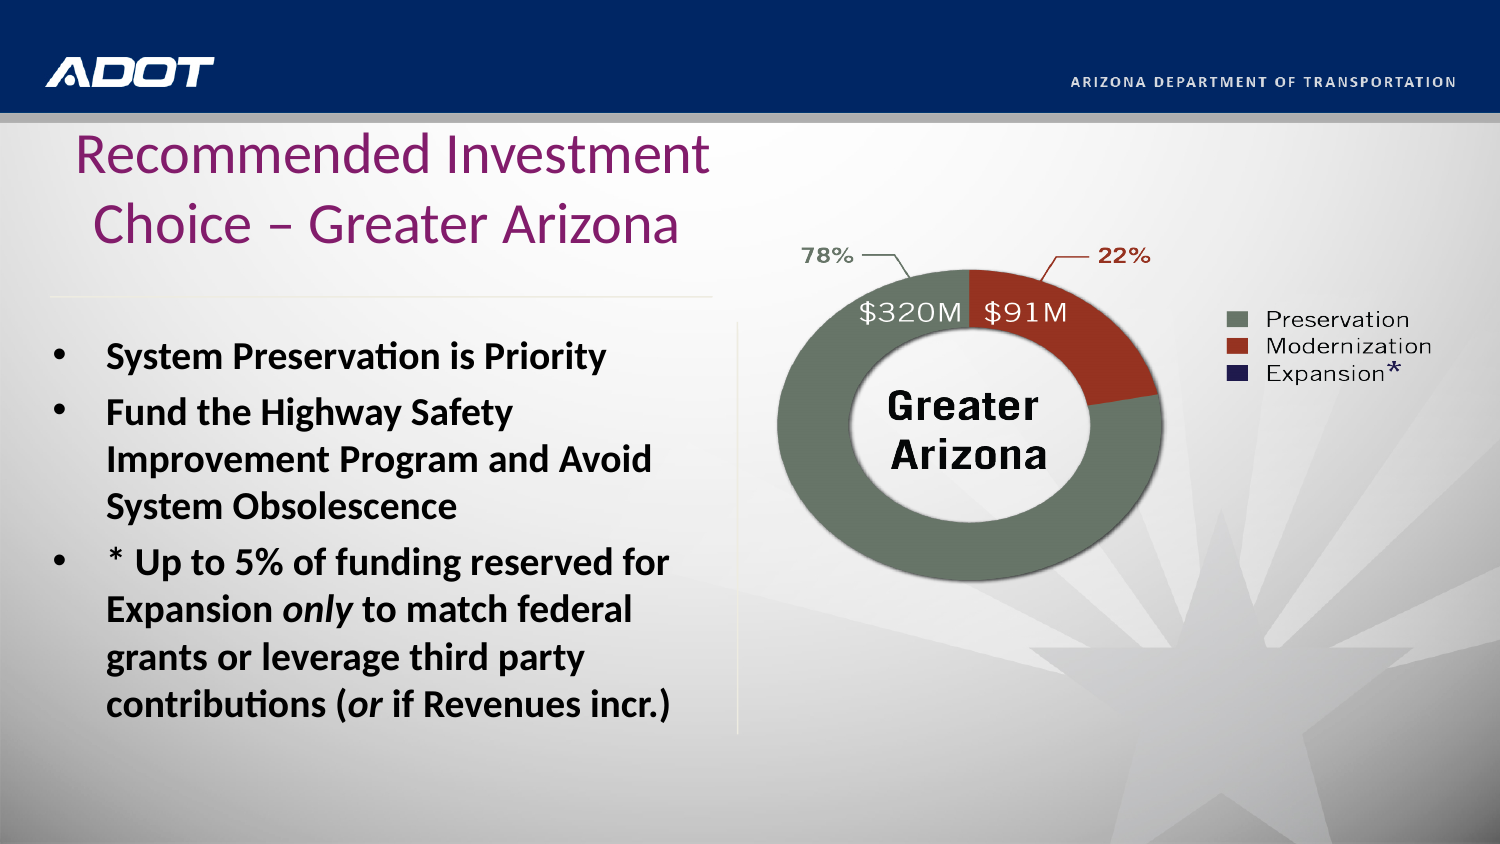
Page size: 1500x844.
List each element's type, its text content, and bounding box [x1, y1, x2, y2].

title Recommended Investment Choice – Greater Arizona [50, 107, 738, 296]
picture [0, 0, 1500, 844]
list System Preservation is Priority Fund the Highway Safety Improvement Program and Avoid System Obsolescence * Up to 5% of funding reserved for Expansion only to match federal grants or leverage third party contributions (or if Revenues incr.) [37, 322, 737, 735]
